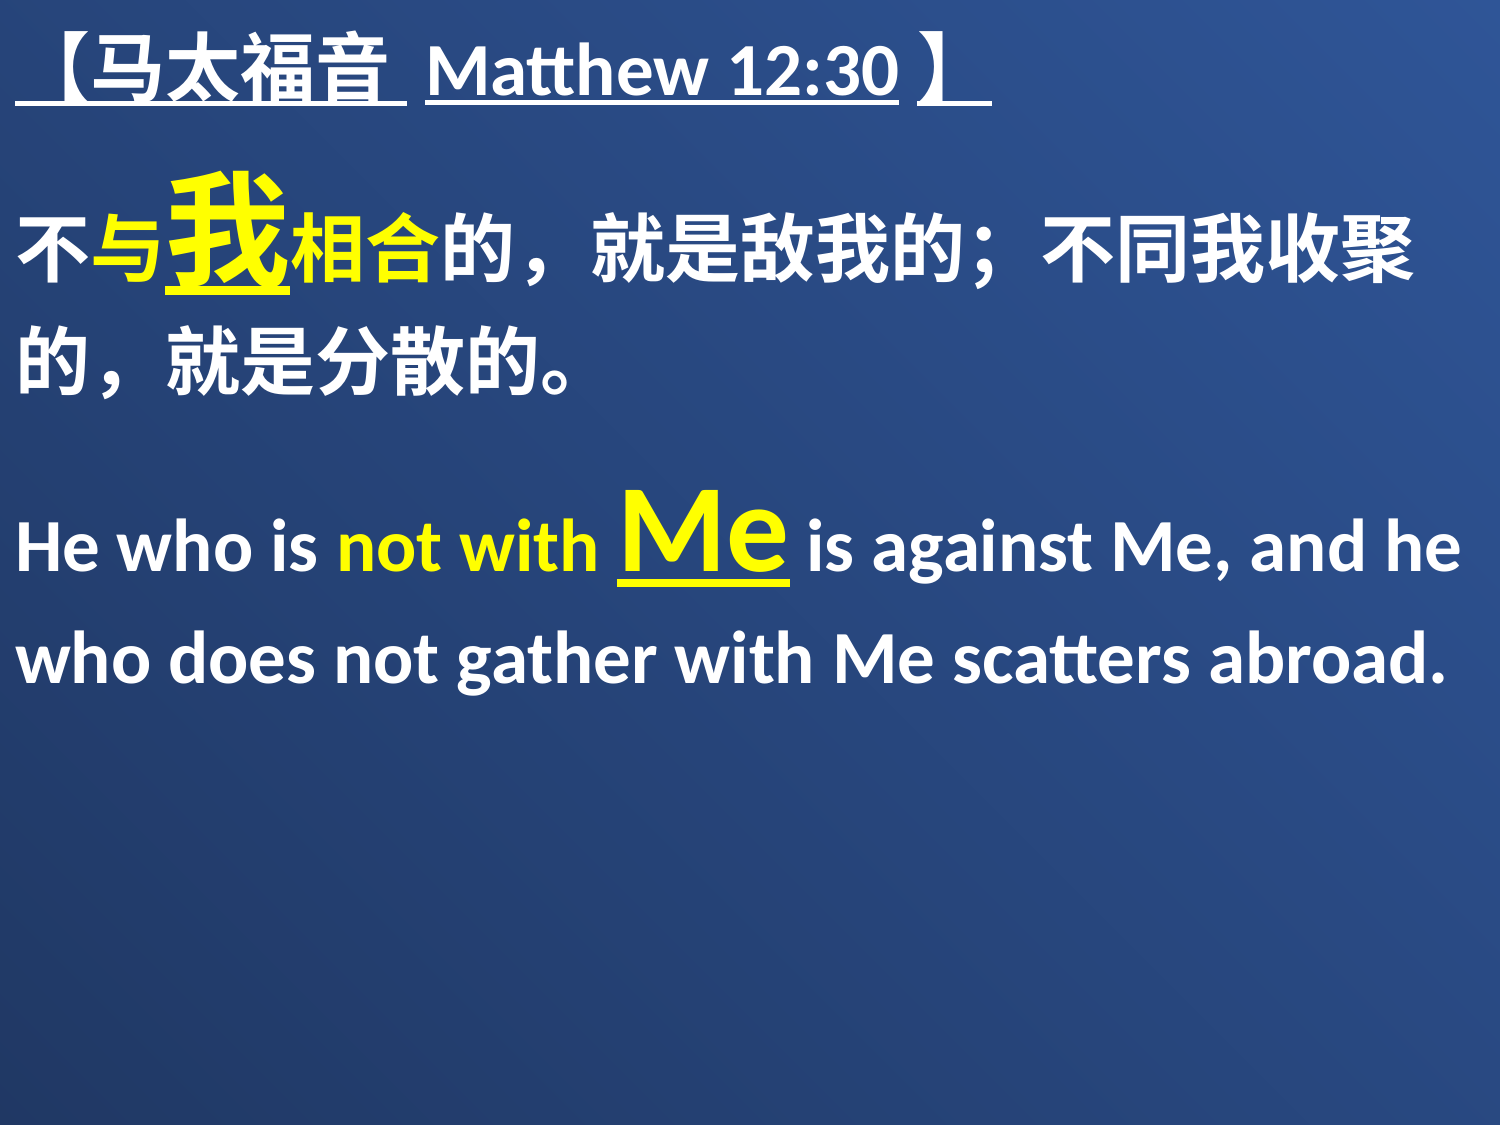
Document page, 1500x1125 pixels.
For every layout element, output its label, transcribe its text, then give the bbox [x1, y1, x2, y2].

subtitle 【马太福音 Matthew 12:30】 不与我相合的，就是敌我的；不同我收聚的，就是分散的。 He who is not with Me is against Me, and he who does not gather with Me scatters abroad. [0, 0, 1500, 1125]
